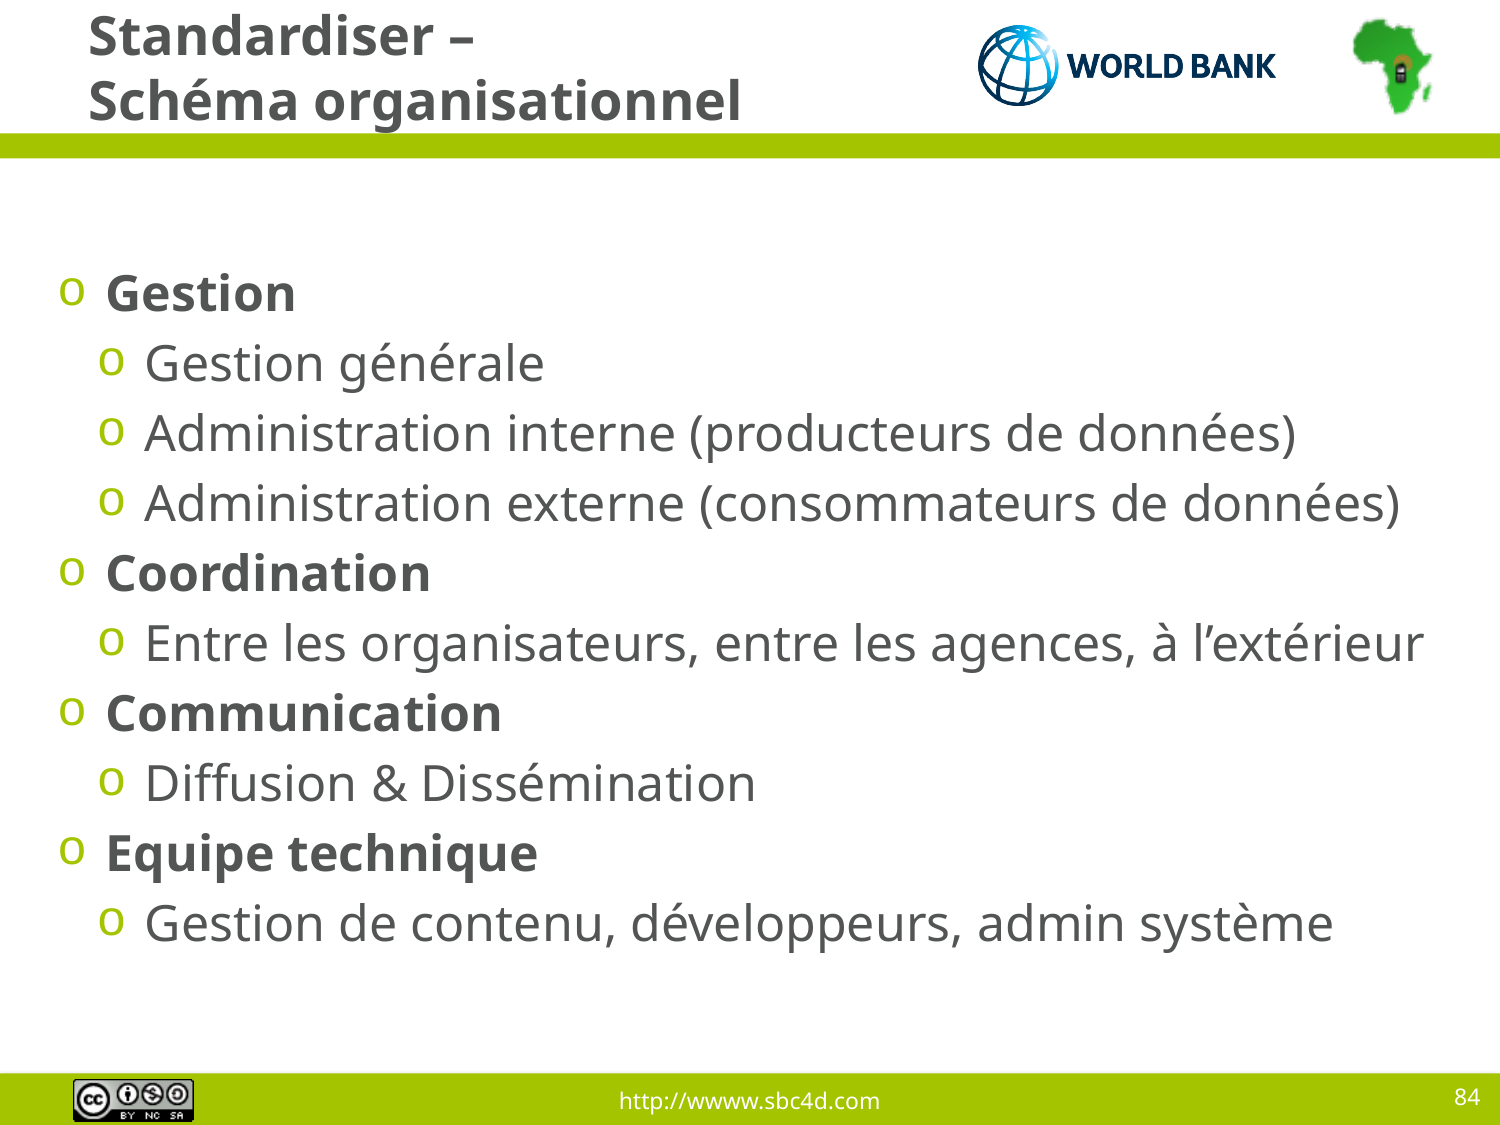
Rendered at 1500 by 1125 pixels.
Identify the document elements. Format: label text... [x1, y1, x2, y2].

picture [1014, 42, 1025, 57]
picture [1352, 16, 1436, 117]
title Standardiser – Schéma organisationnel [73, 0, 858, 134]
picture [1002, 39, 1016, 51]
picture [73, 1079, 194, 1122]
picture [1000, 33, 1013, 39]
text_box Gestion Gestion générale Administration interne (producteurs de données) Administration externe (consommateurs de données) Coordination Entre les organisateurs, entre les agences, à l’extérieur Communication Diffusion & Dissémination Equipe technique Gestion de contenu, développeurs, admin système [42, 254, 1461, 1065]
picture [978, 25, 1280, 106]
